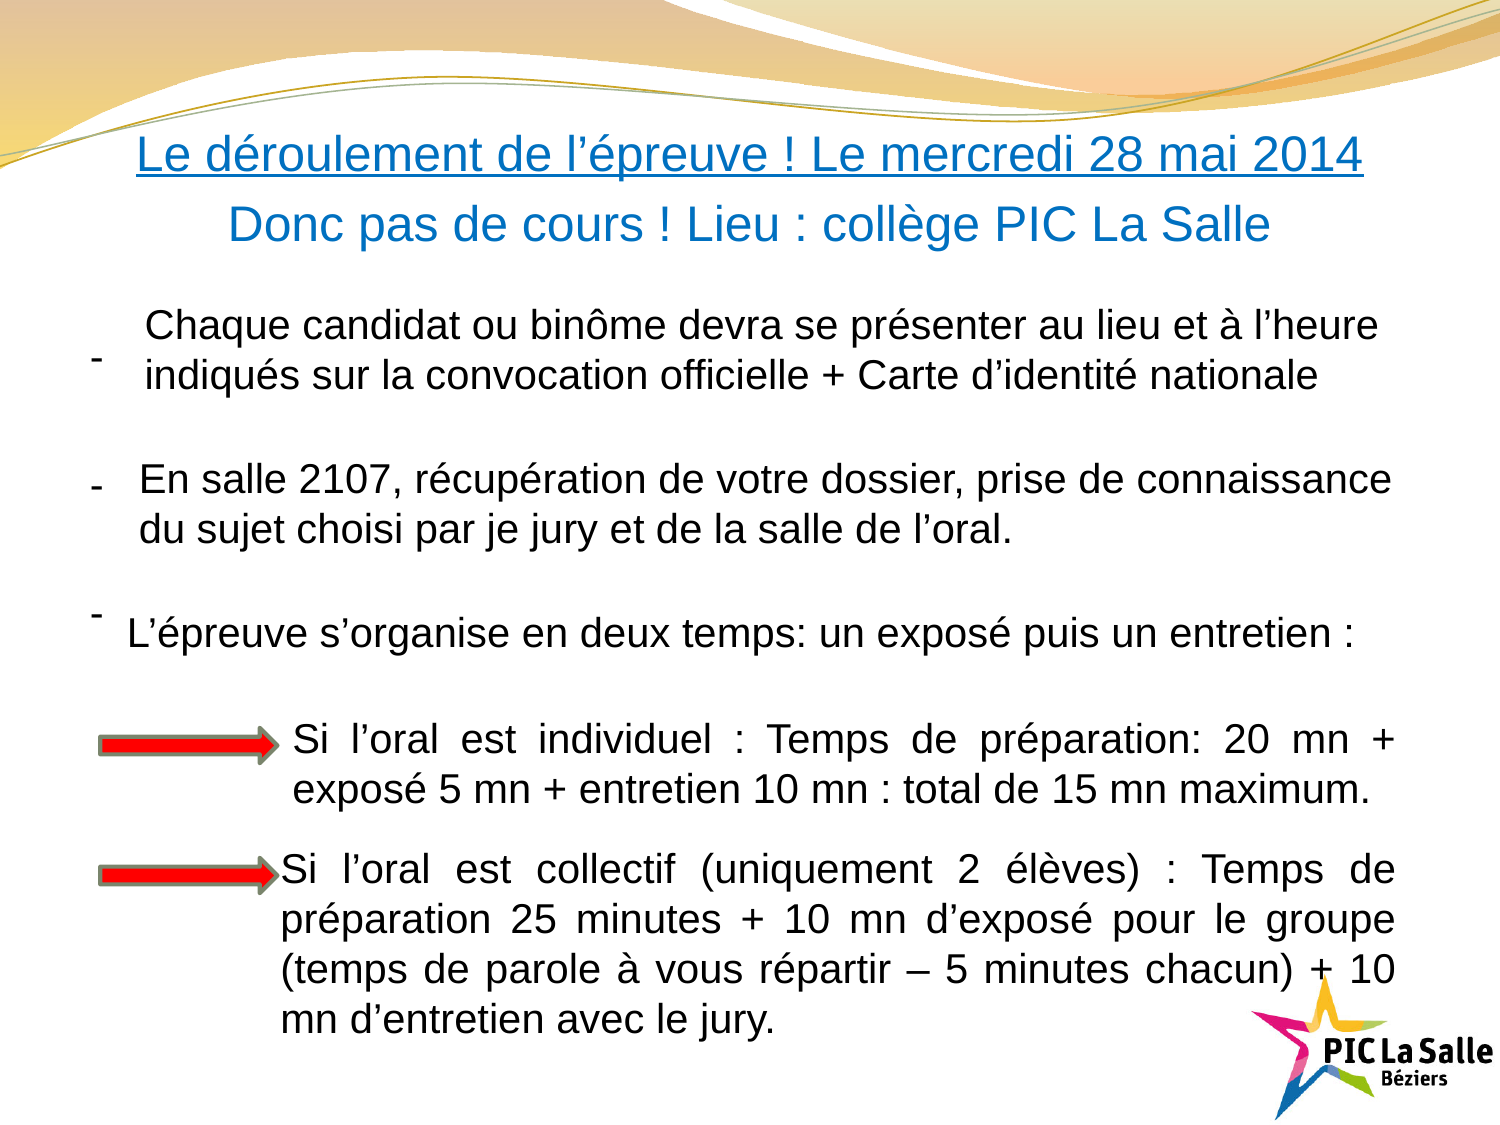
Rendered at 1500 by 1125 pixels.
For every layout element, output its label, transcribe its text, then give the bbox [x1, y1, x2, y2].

text_box L’épreuve s’organise en deux temps: un exposé puis un entretien : [112, 597, 1471, 663]
picture [1246, 968, 1500, 1125]
text_box En salle 2107, récupération de votre dossier, prise de connaissance du sujet choisi par je jury et de la salle de l’oral. [123, 444, 1412, 560]
list Le déroulement de l’épreuve ! Le mercredi 28 mai 2014 Donc pas de cours ! Lieu : collège PIC La Salle - - - [75, 113, 1425, 1038]
text_box [98, 855, 265, 896]
text_box Si l’oral est collectif (uniquement 2 élèves) : Temps de préparation 25 minutes + 10 mn d’exposé pour le groupe (temps de parole à vous répartir – 5 minutes chacun) + 10 mn d’entretien avec le jury. [265, 834, 1412, 1049]
text_box Si l’oral est individuel : Temps de préparation: 20 mn + exposé 5 mn + entretien 10 mn : total de 15 mn maximum. [277, 704, 1412, 819]
text_box [98, 725, 277, 766]
text_box Chaque candidat ou binôme devra se présenter au lieu et à l’heure indiqués sur la convocation officielle + Carte d’identité nationale [129, 290, 1500, 406]
